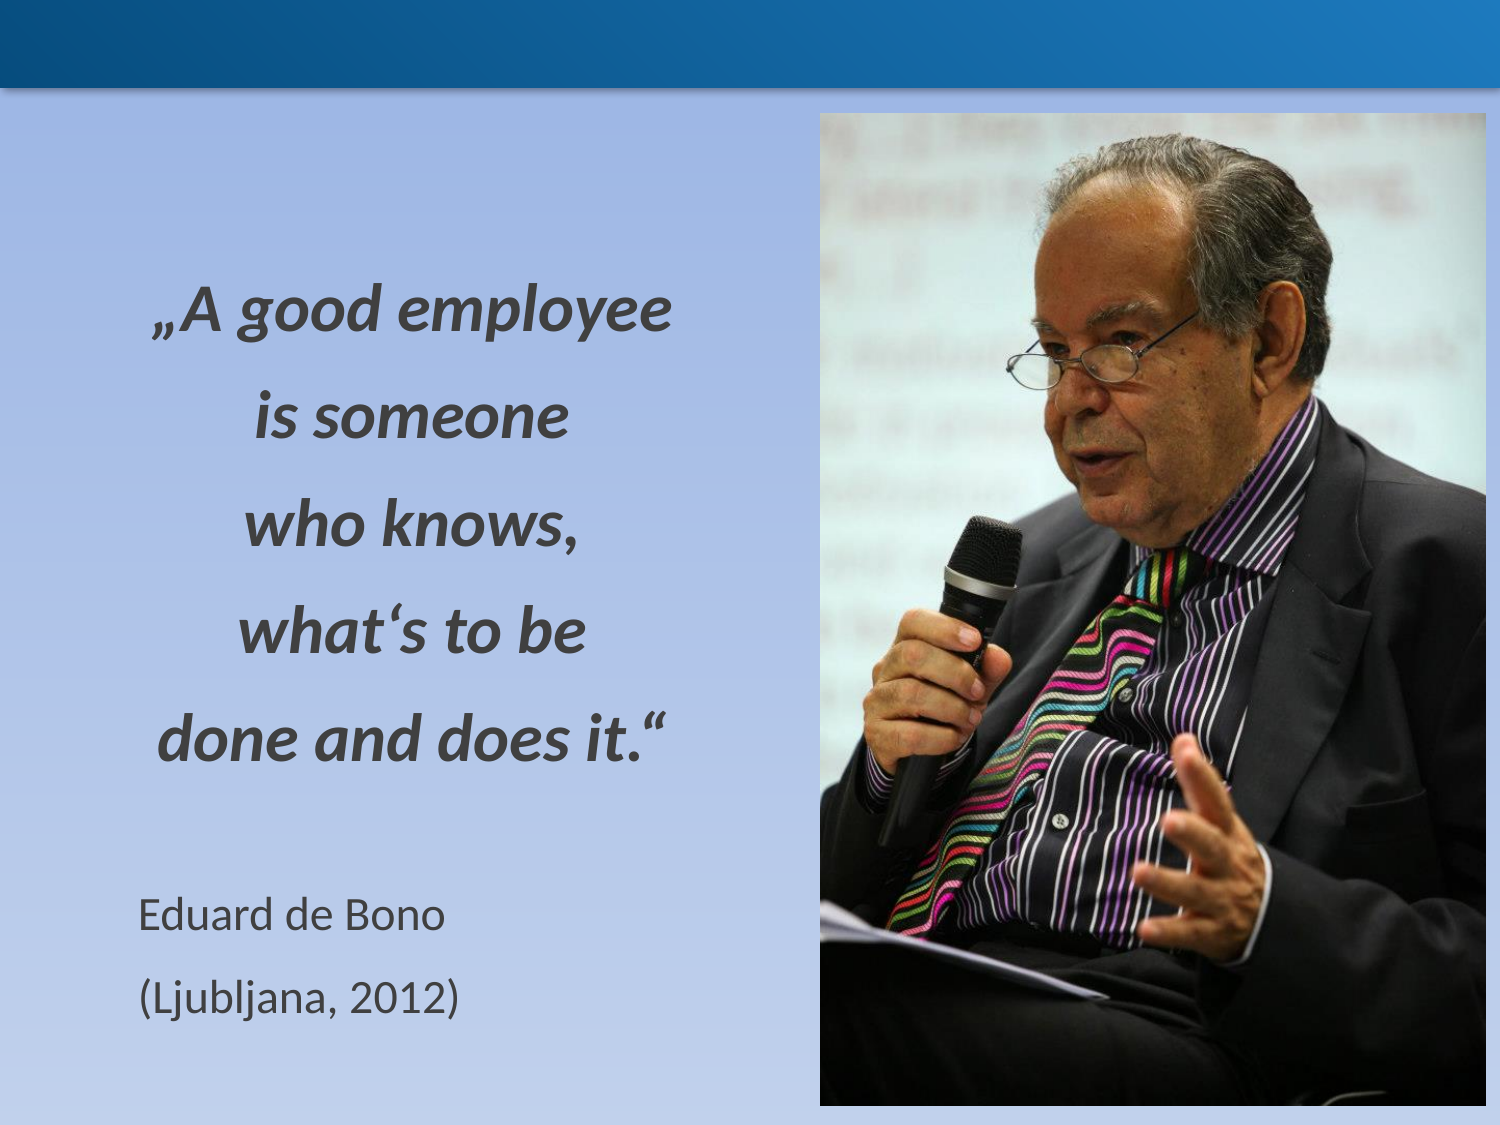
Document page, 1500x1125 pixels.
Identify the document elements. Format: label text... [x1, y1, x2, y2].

picture [820, 113, 1486, 1106]
list „A good employee is someone who knows, what‘s to be done and does it.“ Eduard de Bono (Ljubljana, 2012) [0, 172, 815, 1035]
